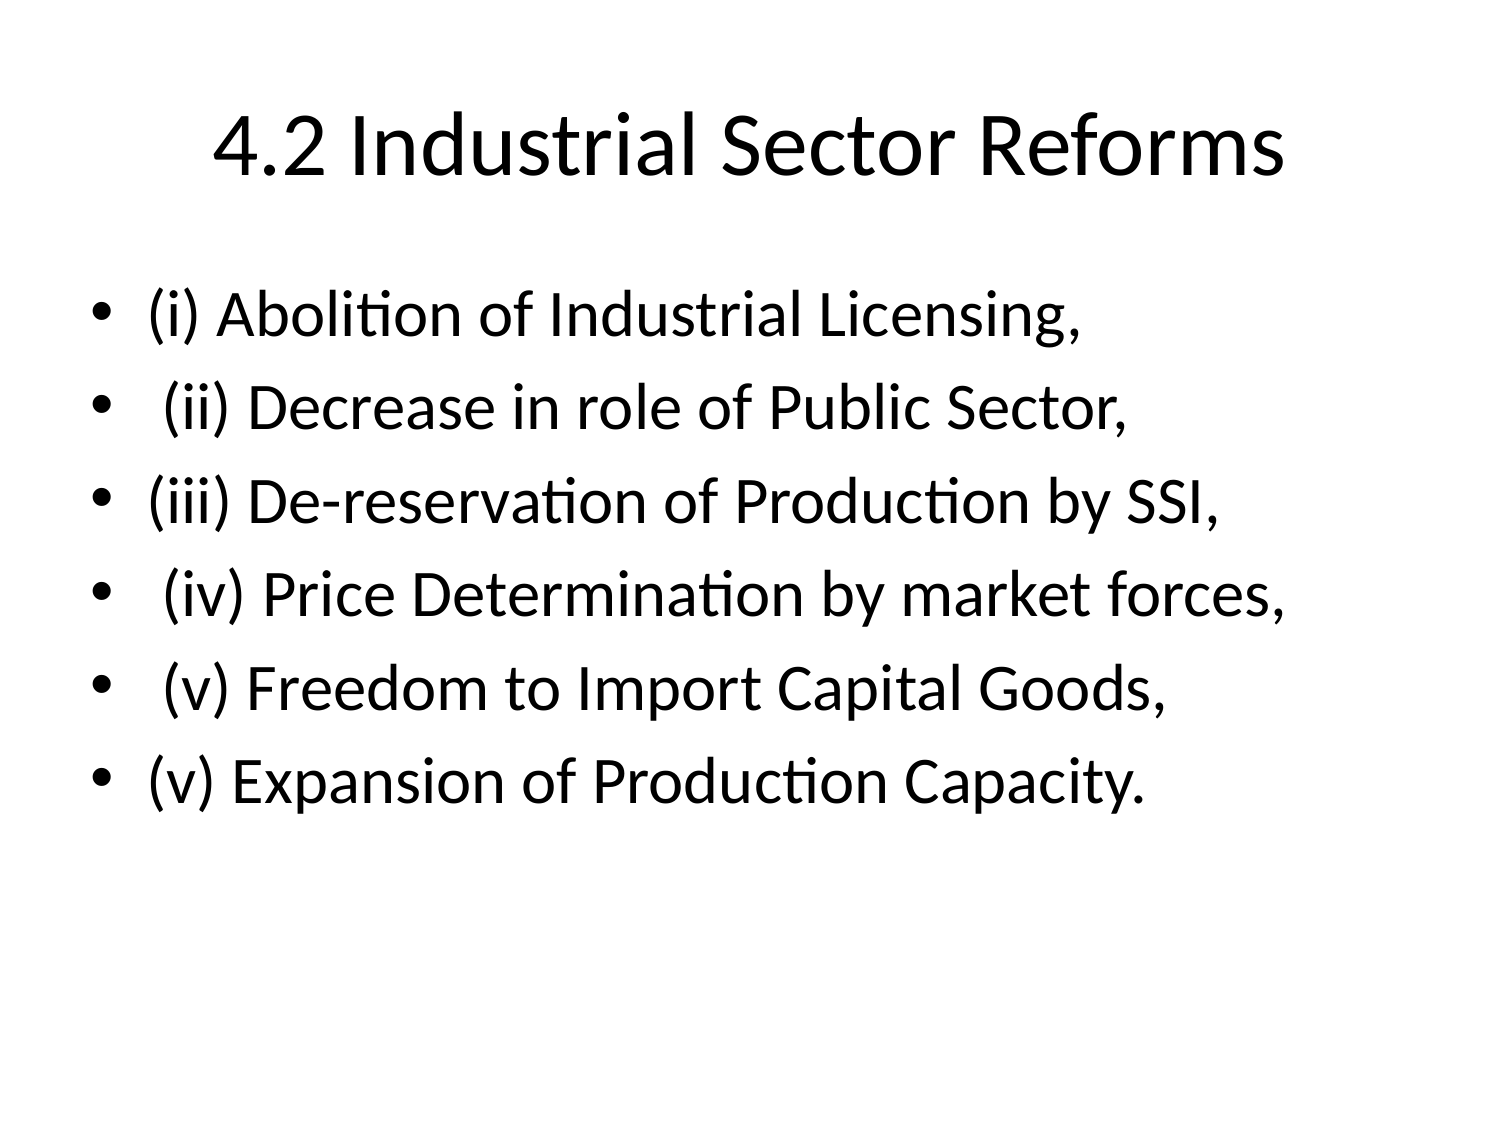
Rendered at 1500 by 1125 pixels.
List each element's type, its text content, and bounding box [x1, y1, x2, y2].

list (i) Abolition of Industrial Licensing, (ii) Decrease in role of Public Sector, (iii) De-reservation of Production by SSI, (iv) Price Determination by market forces, (v) Freedom to Import Capital Goods, (v) Expansion of Production Capacity. [75, 262, 1425, 1005]
title 4.2 Industrial Sector Reforms [75, 45, 1425, 233]
